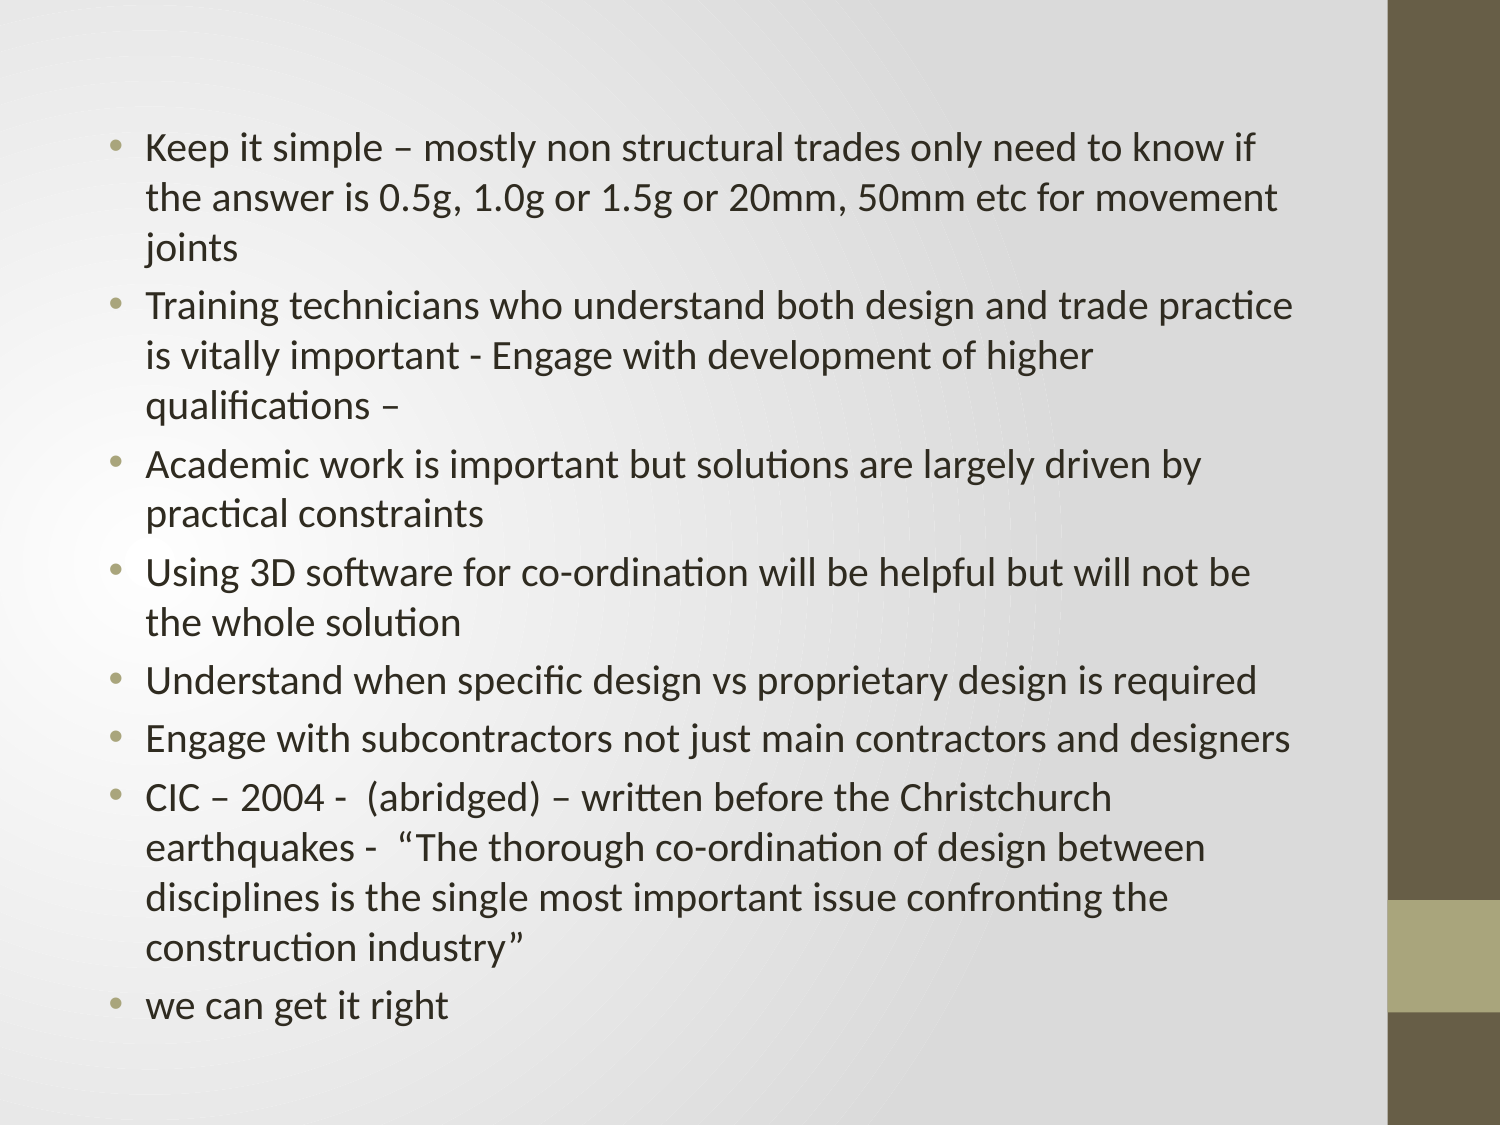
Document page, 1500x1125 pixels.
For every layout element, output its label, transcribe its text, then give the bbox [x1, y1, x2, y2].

list Keep it simple – mostly non structural trades only need to know if the answer is 0.5g, 1.0g or 1.5g or 20mm, 50mm etc for movement joints Training technicians who understand both design and trade practice is vitally important - Engage with development of higher qualifications – Academic work is important but solutions are largely driven by practical constraints Using 3D software for co-ordination will be helpful but will not be the whole solution Understand when specific design vs proprietary design is required Engage with subcontractors not just main contractors and designers CIC – 2004 - (abridged) – written before the Christchurch earthquakes - “The thorough co-ordination of design between disciplines is the single most important issue confronting the construction industry” we can get it right [75, 112, 1325, 1050]
